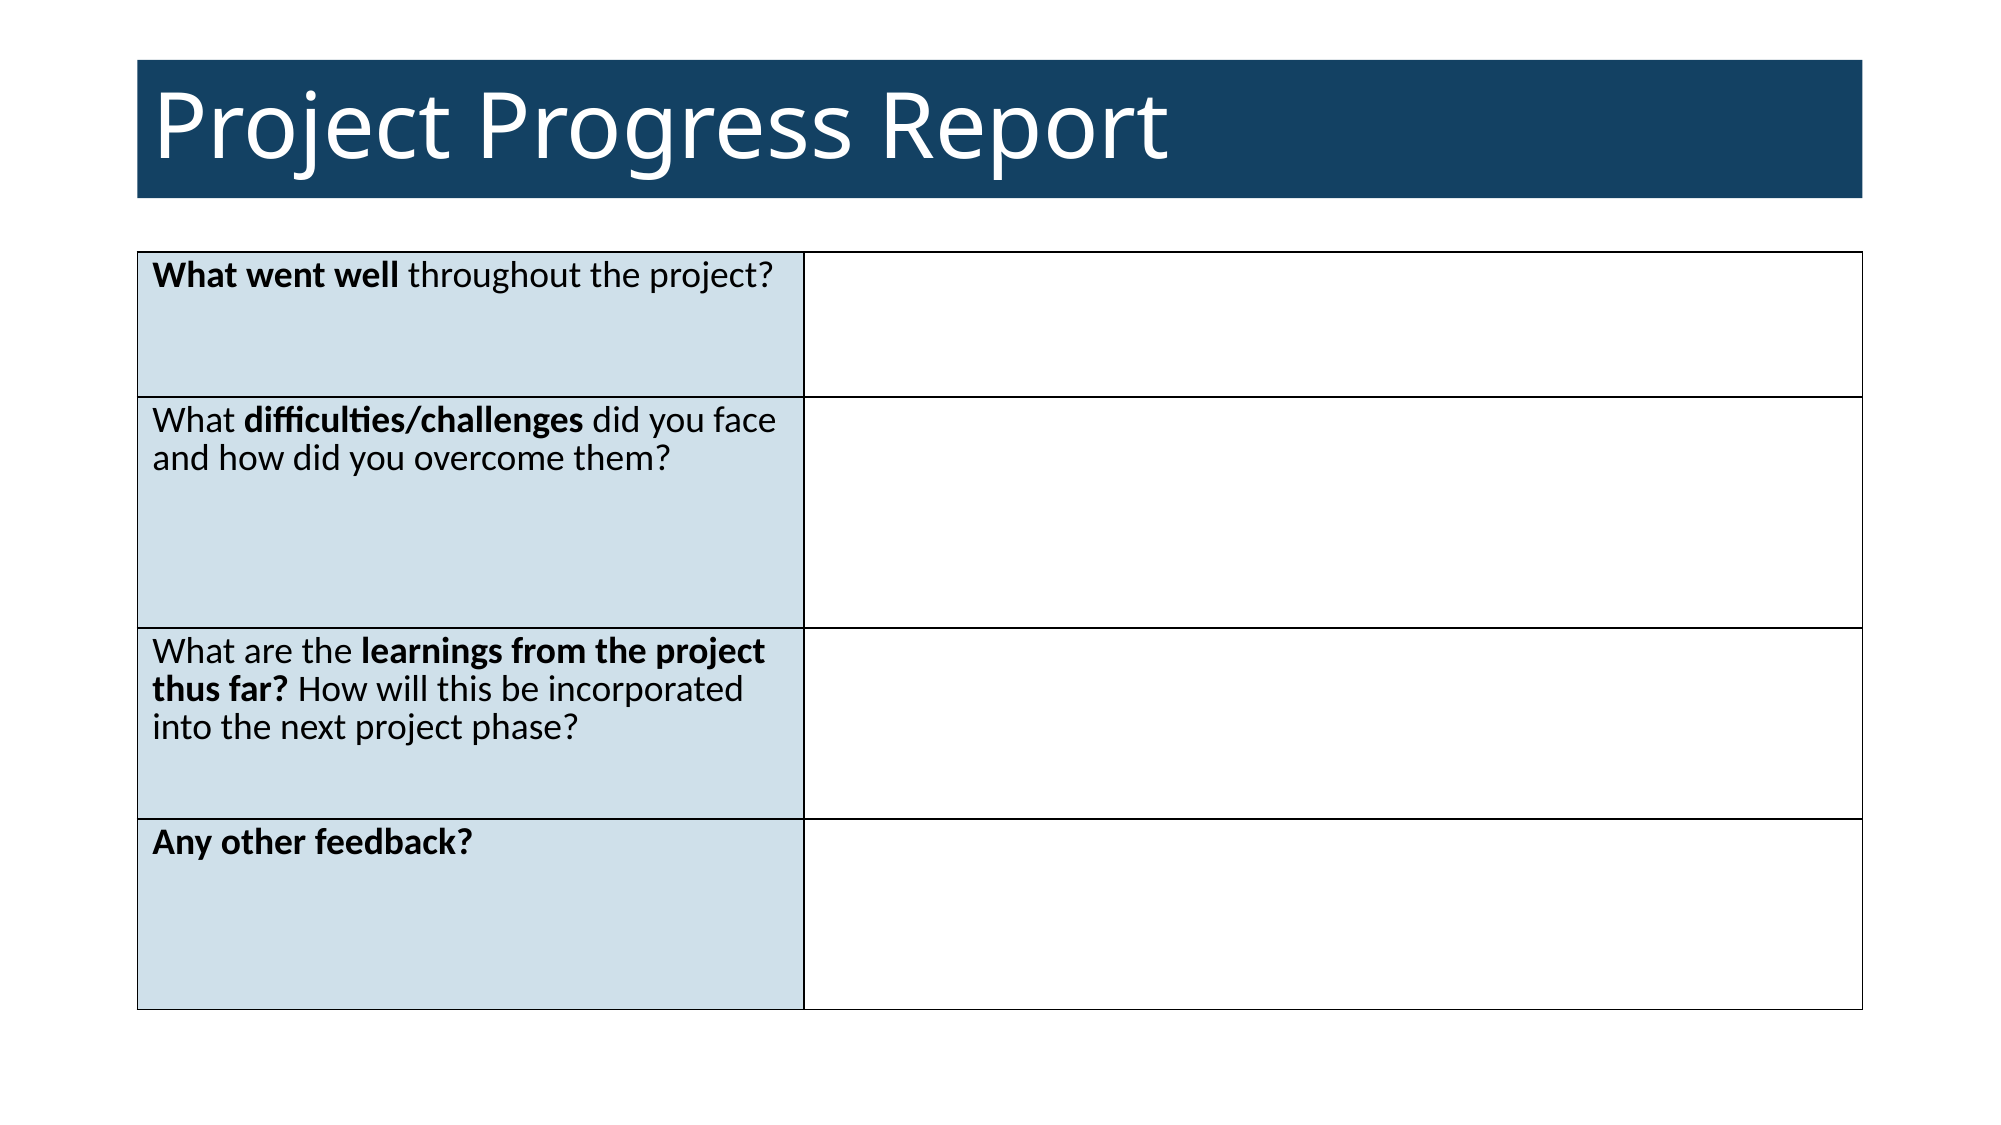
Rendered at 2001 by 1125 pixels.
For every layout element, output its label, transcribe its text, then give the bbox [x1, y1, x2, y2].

table_header What went well throughout the project? [138, 253, 803, 396]
table_cell [805, 398, 1862, 627]
table_cell What are the learnings from the project thus far? How will this be incorporated into the next project phase? [138, 629, 803, 818]
table_cell [805, 820, 1862, 1009]
table_header [805, 253, 1862, 396]
table_cell [805, 629, 1862, 818]
table_cell What difficulties/challenges did you face and how did you overcome them? [138, 398, 803, 627]
title Project Progress Report [137, 59, 1863, 199]
table_cell Any other feedback? [138, 820, 803, 1009]
